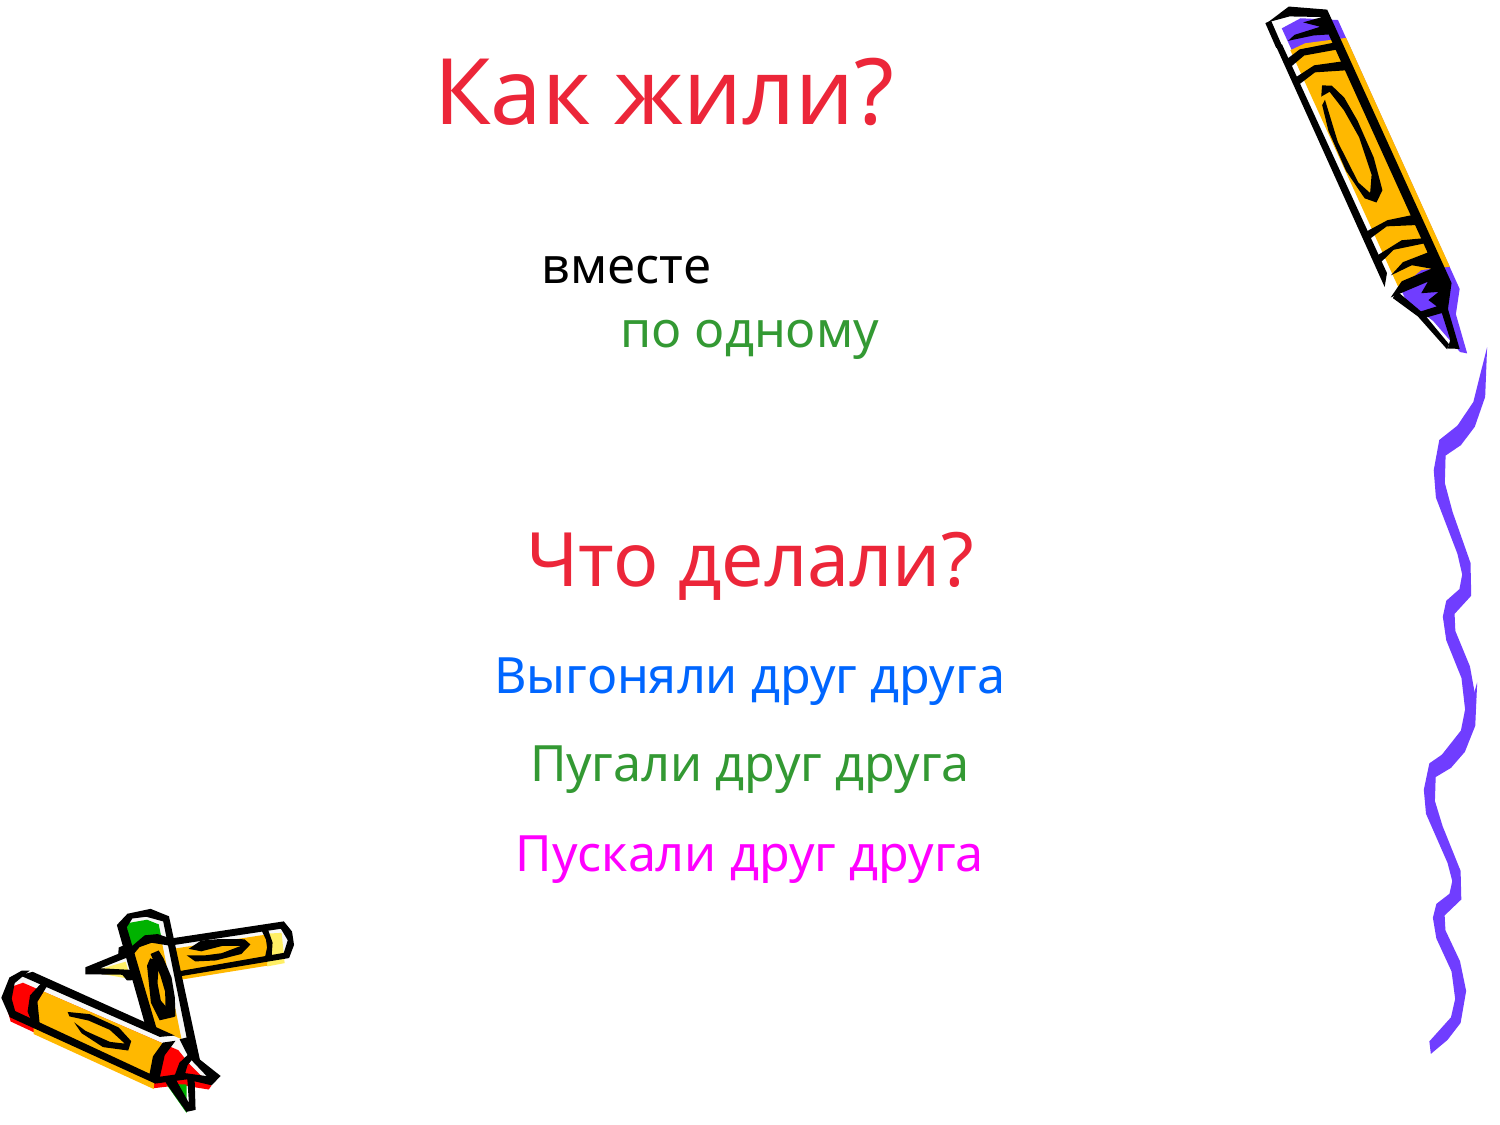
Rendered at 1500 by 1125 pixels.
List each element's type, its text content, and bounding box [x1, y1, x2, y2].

list вместе по одному Что делали? Выгоняли друг друга Пугали друг друга Пускали друг друга [74, 162, 1426, 906]
title Как жили? [112, 24, 1240, 151]
